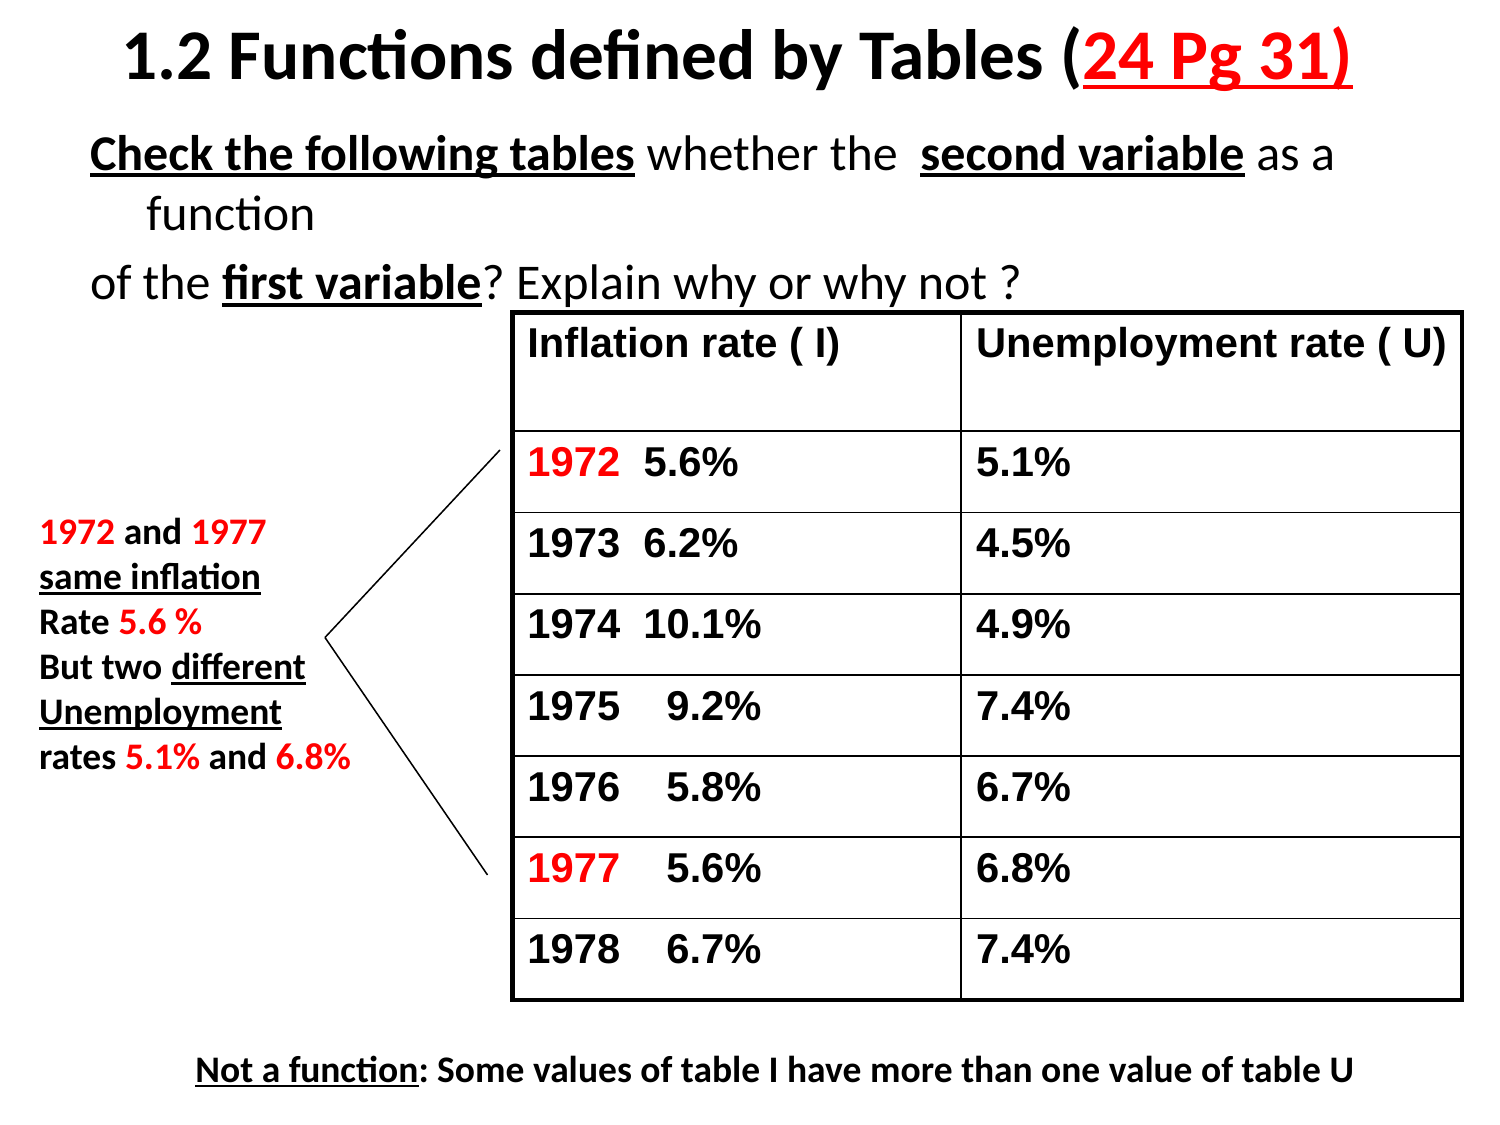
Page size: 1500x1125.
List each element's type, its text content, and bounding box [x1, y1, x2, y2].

table_cell 4.9% [962, 595, 1460, 674]
table_cell 7.4% [962, 676, 1460, 755]
table_cell 1973 6.2% [515, 513, 960, 593]
table_cell 1975 9.2% [515, 676, 960, 755]
title 1.2 Functions defined by Tables (24 Pg 31) [62, 0, 1413, 188]
table_cell 1972 5.6% [515, 432, 960, 512]
table_cell 1976 5.8% [515, 757, 960, 836]
table_cell 6.7% [962, 757, 1460, 836]
text_box 1972 and 1977 same inflation Rate 5.6 % But two different Unemployment rates 5.1% and 6.8% [24, 499, 375, 785]
table_cell 1977 5.6% [515, 838, 960, 918]
table_cell 1978 6.7% [515, 919, 960, 998]
table_cell 4.5% [962, 513, 1460, 593]
list Check the following tables whether the second variable as a function of the first variable? Explain why or why not ? [75, 112, 1500, 855]
table_cell 1974 10.1% [515, 595, 960, 674]
table_cell 7.4% [962, 919, 1460, 998]
table_header Inflation rate ( I) [515, 315, 960, 430]
table_cell 5.1% [962, 432, 1460, 512]
table_header Unemployment rate ( U) [962, 315, 1460, 430]
text_box Not a function: Some values of table I have more than one value of table U [180, 1037, 1371, 1098]
table_cell 6.8% [962, 838, 1460, 918]
